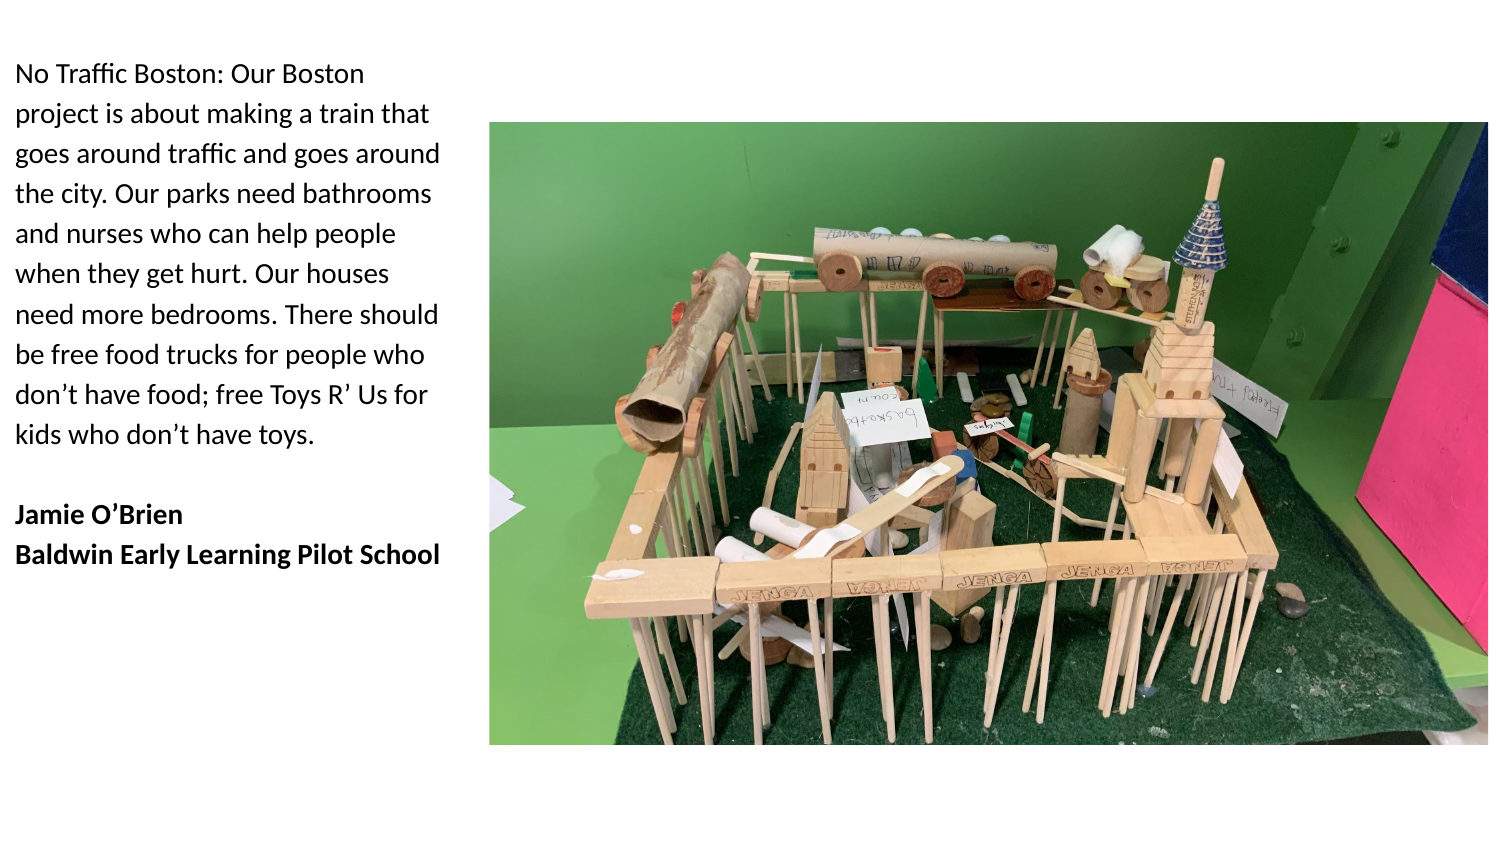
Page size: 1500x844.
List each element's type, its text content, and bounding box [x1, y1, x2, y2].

title No Traffic Boston: Our Boston project is about making a train that goes around traffic and goes around the city. Our parks need bathrooms and nurses who can help people when they get hurt. Our houses need more bedrooms. There should be free food trucks for people who don’t have food; free Toys R’ Us for kids who don’t have toys. Jamie O’Brien Baldwin Early Learning Pilot School [0, 33, 471, 761]
picture [489, 122, 1489, 745]
